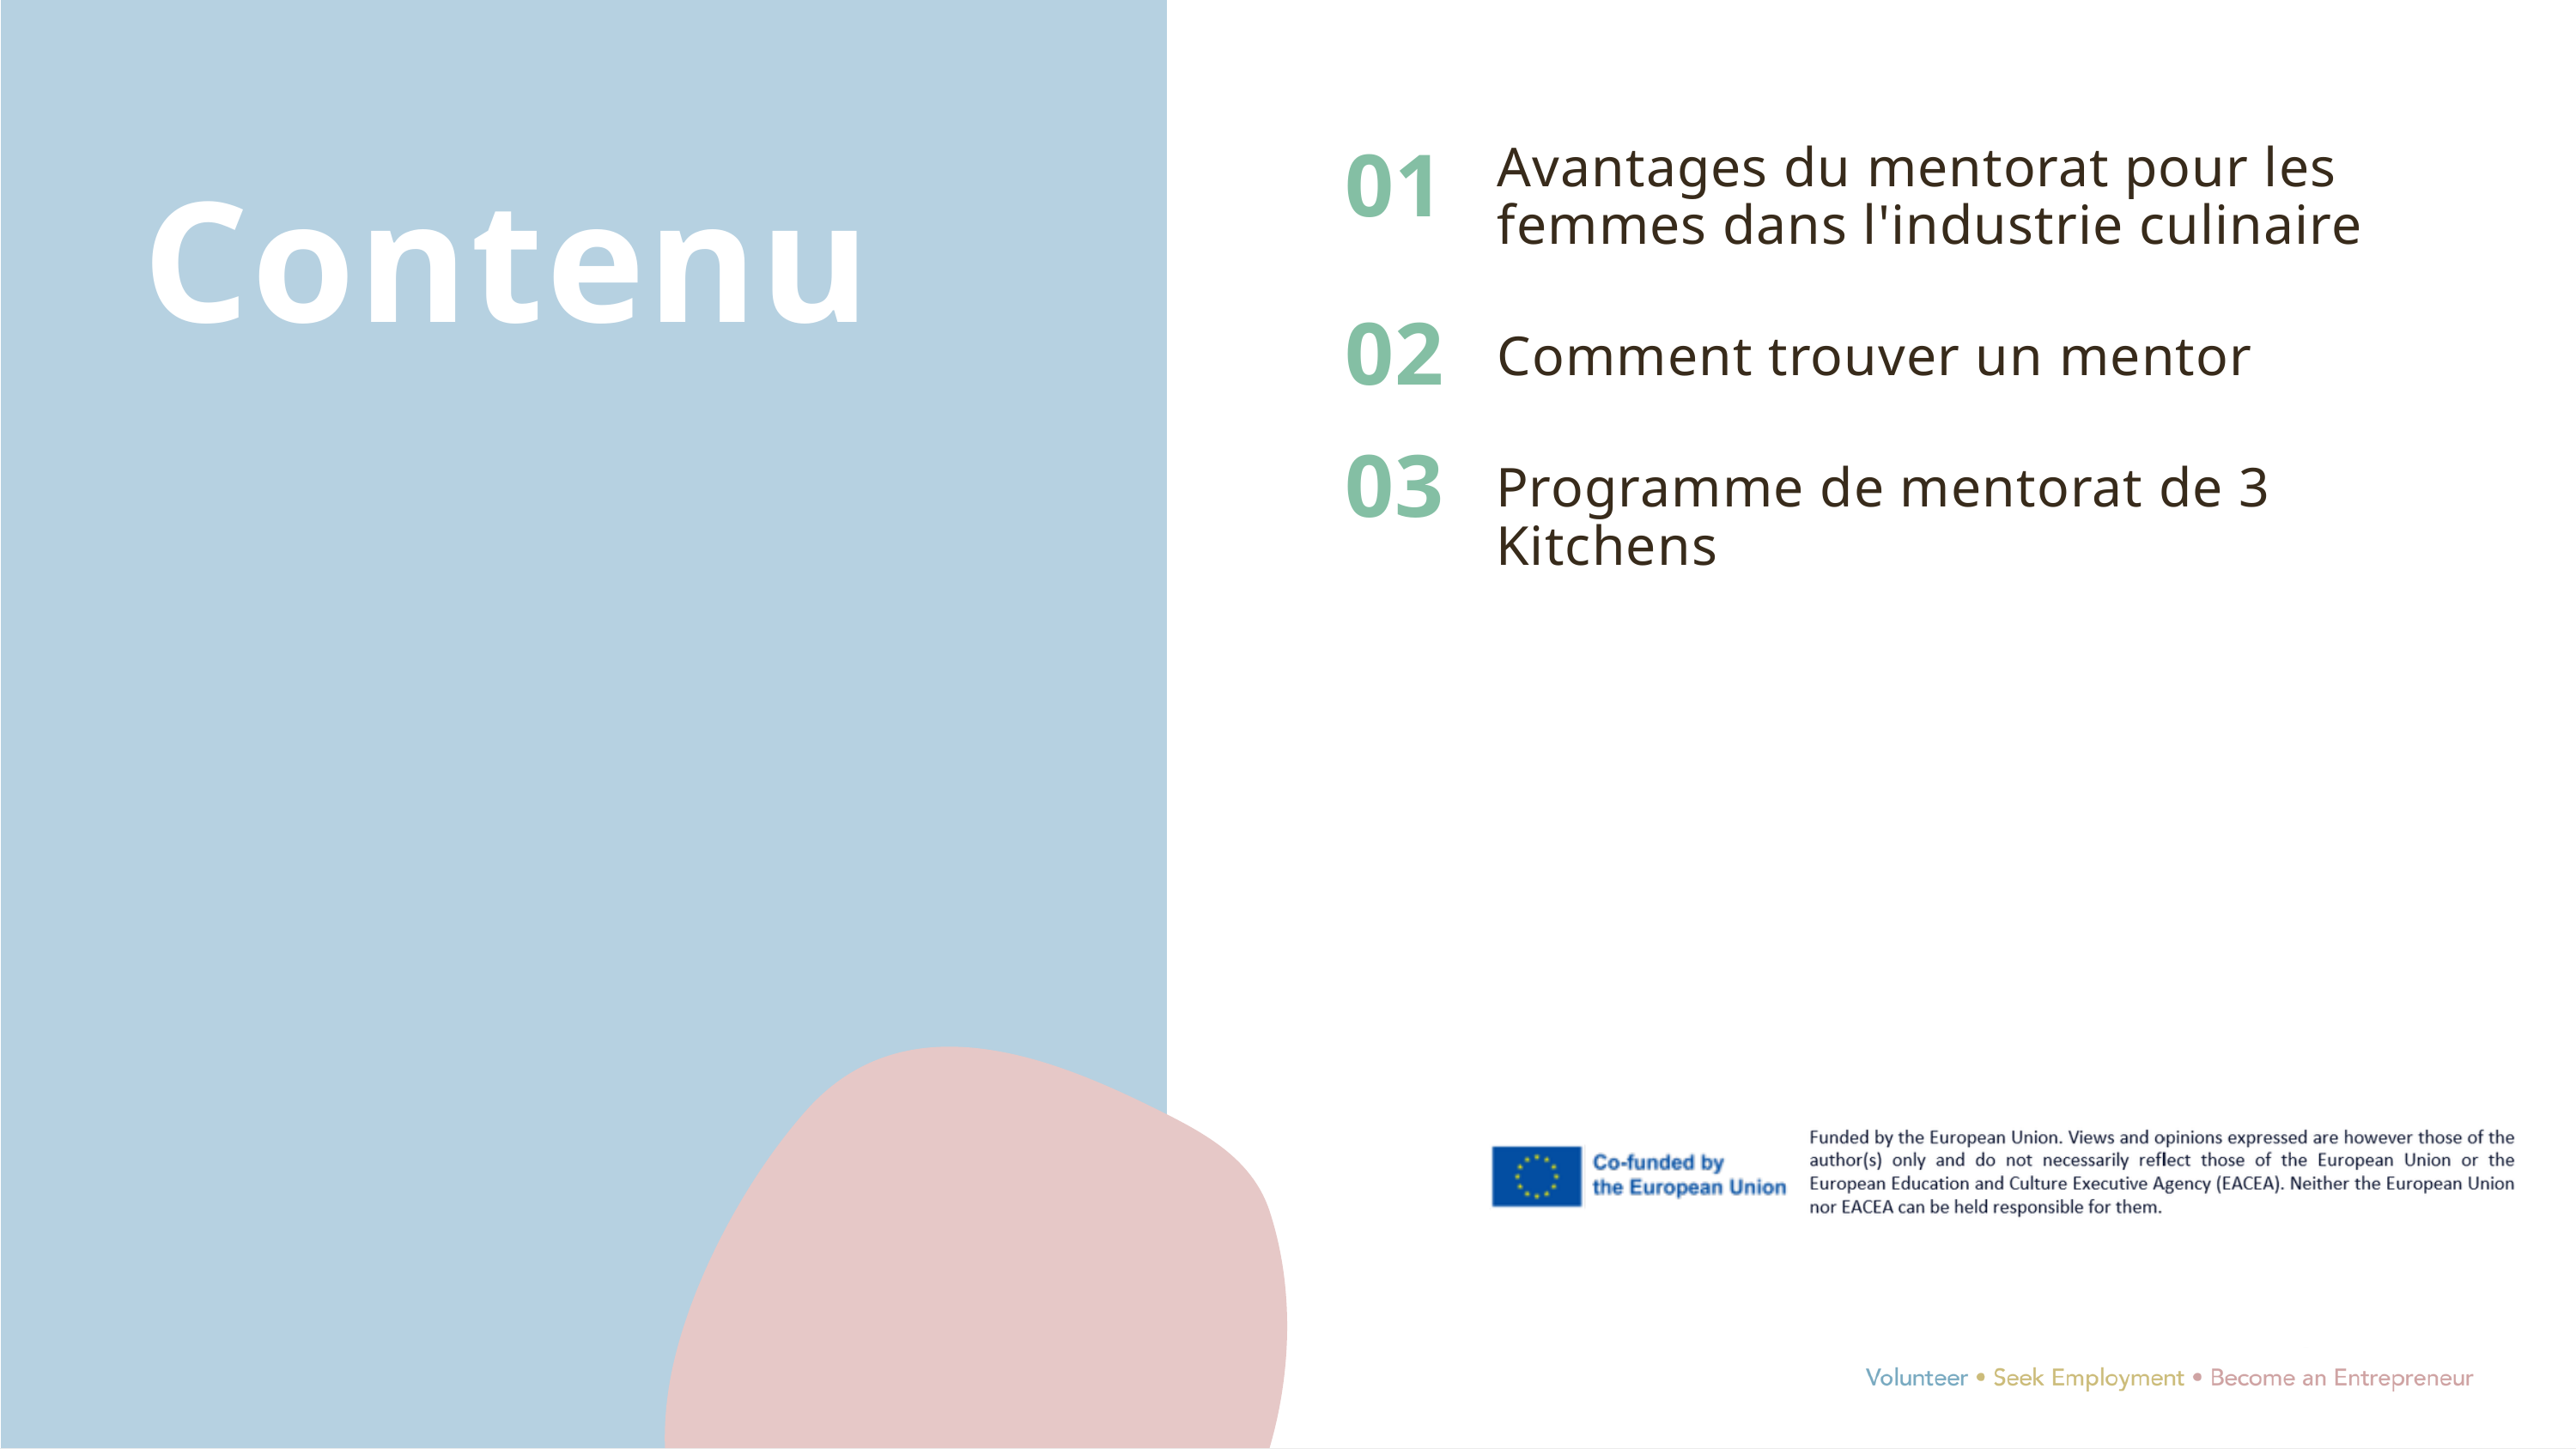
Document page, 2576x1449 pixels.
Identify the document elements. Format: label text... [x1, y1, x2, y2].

text_box Programme de mentorat de 3 Kitchens [1496, 459, 2486, 576]
text_box 03 [1345, 441, 1467, 535]
text_box [1489, 1143, 1792, 1211]
text_box Comment trouver un mentor [1497, 328, 2487, 386]
text_box Contenu [1172, 174, 1698, 355]
text_box 02 [1345, 309, 1467, 403]
text_box Avantages du mentorat pour les femmes dans l'industrie culinaire [1497, 139, 2487, 256]
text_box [1, 0, 1168, 1445]
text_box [636, 1035, 1330, 1445]
text_box [1827, 1347, 2538, 1421]
text_box [1792, 1108, 2534, 1240]
text_box 01 [1345, 141, 1467, 234]
